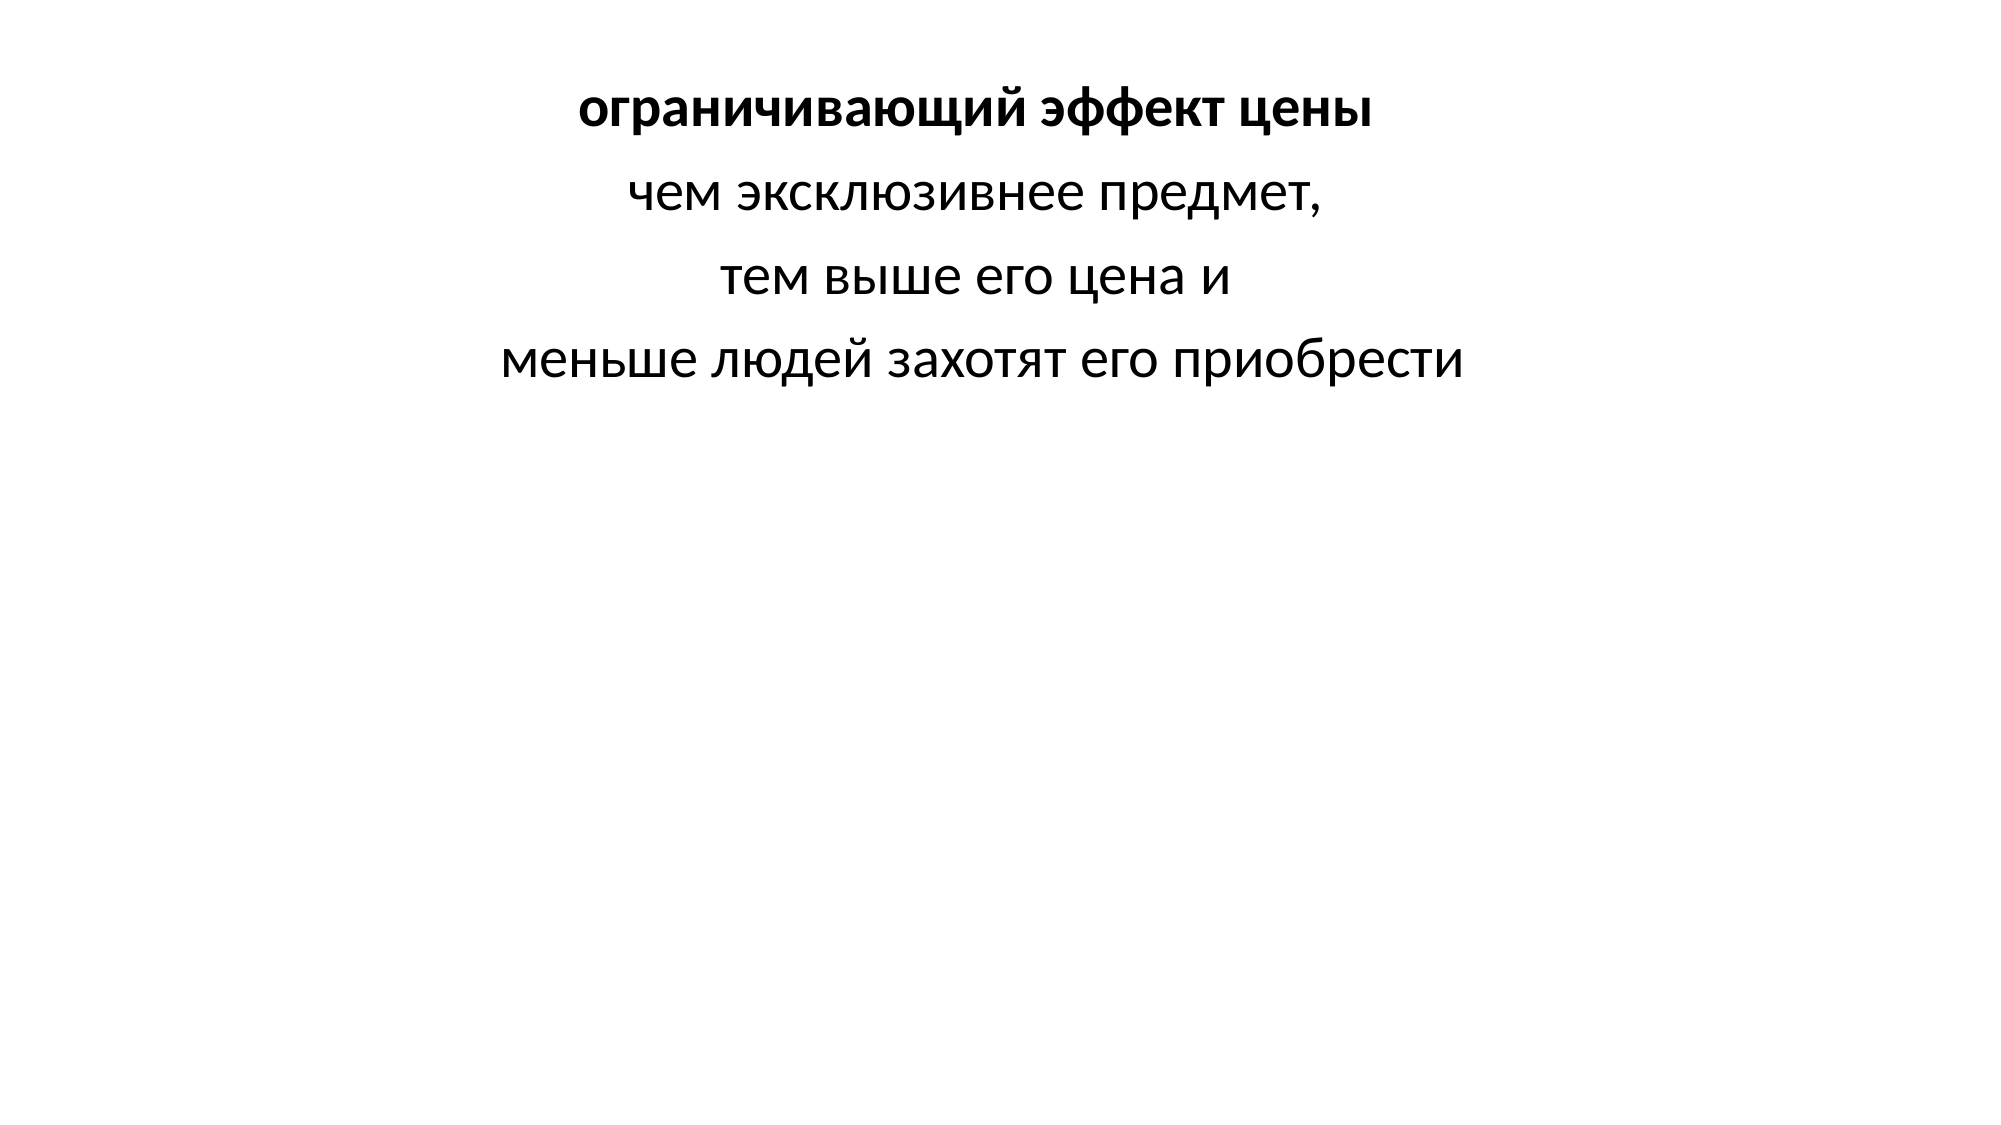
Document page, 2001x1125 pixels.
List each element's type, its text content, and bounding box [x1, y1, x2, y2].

list ограничивающий эффект цены чем эксклюзивнее предмет, тем выше его цена и меньше людей захотят его приобрести [66, 68, 1899, 1057]
